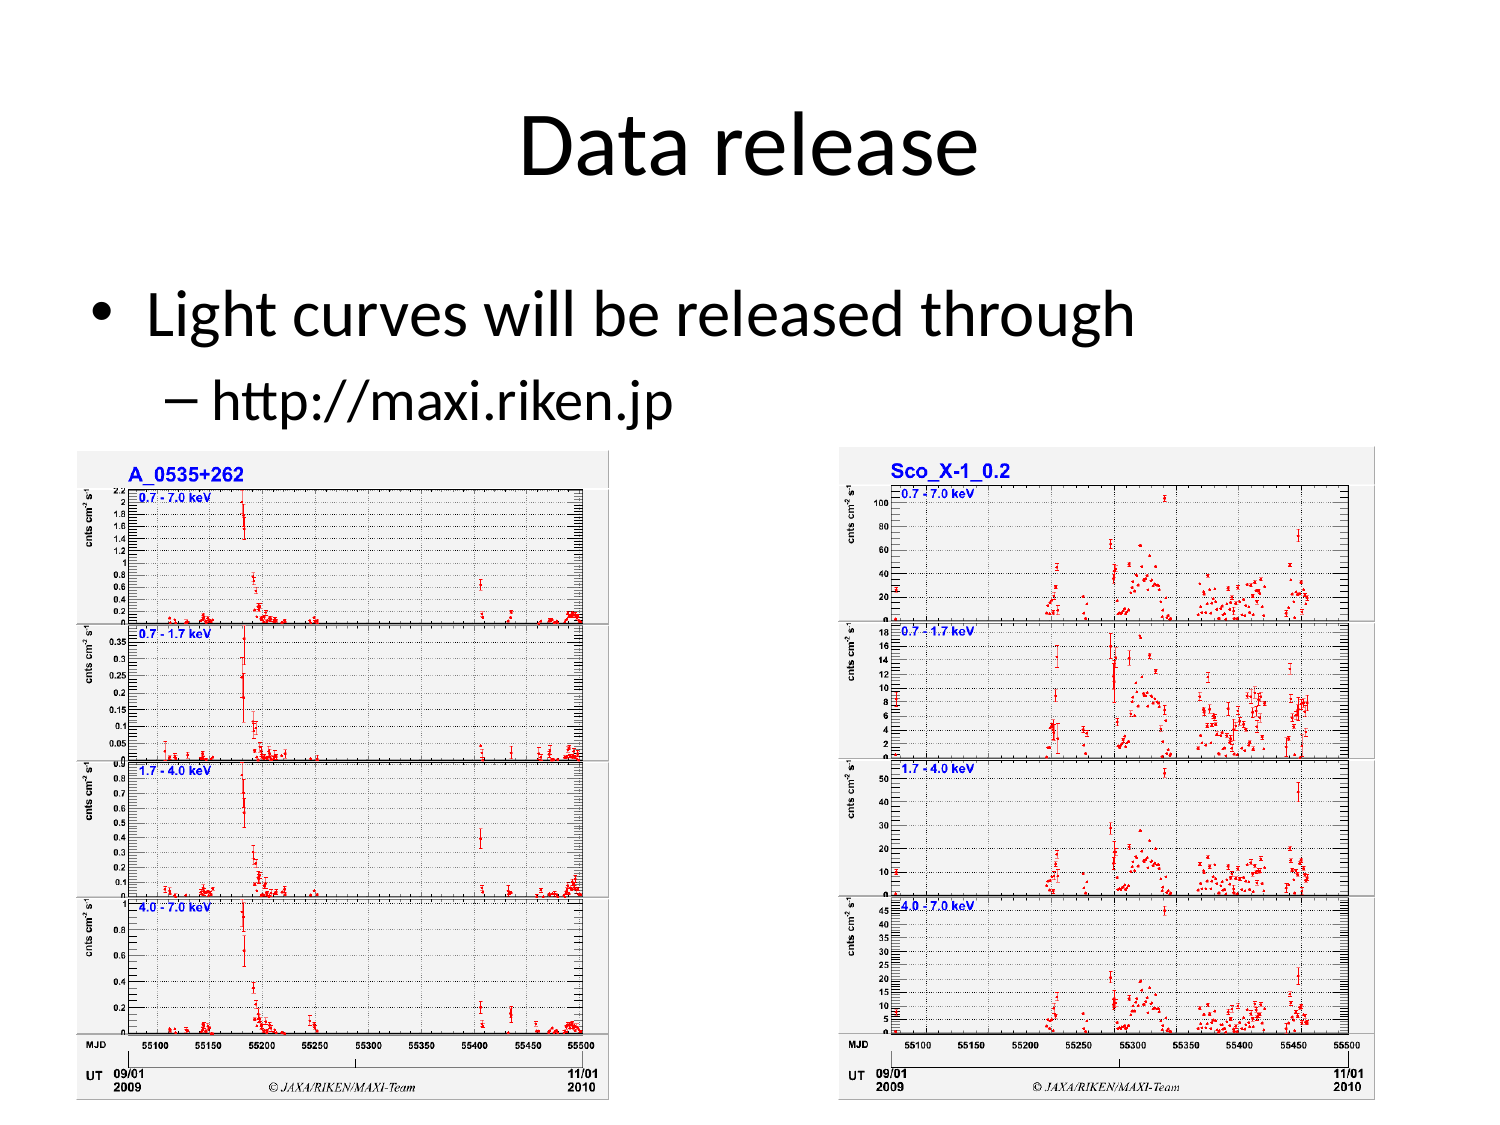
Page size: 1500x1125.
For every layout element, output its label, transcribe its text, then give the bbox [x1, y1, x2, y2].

picture [837, 445, 1375, 1101]
list Light curves will be released through http://maxi.riken.jp [75, 262, 1425, 1005]
title Data release [75, 45, 1425, 233]
picture [74, 449, 610, 1101]
